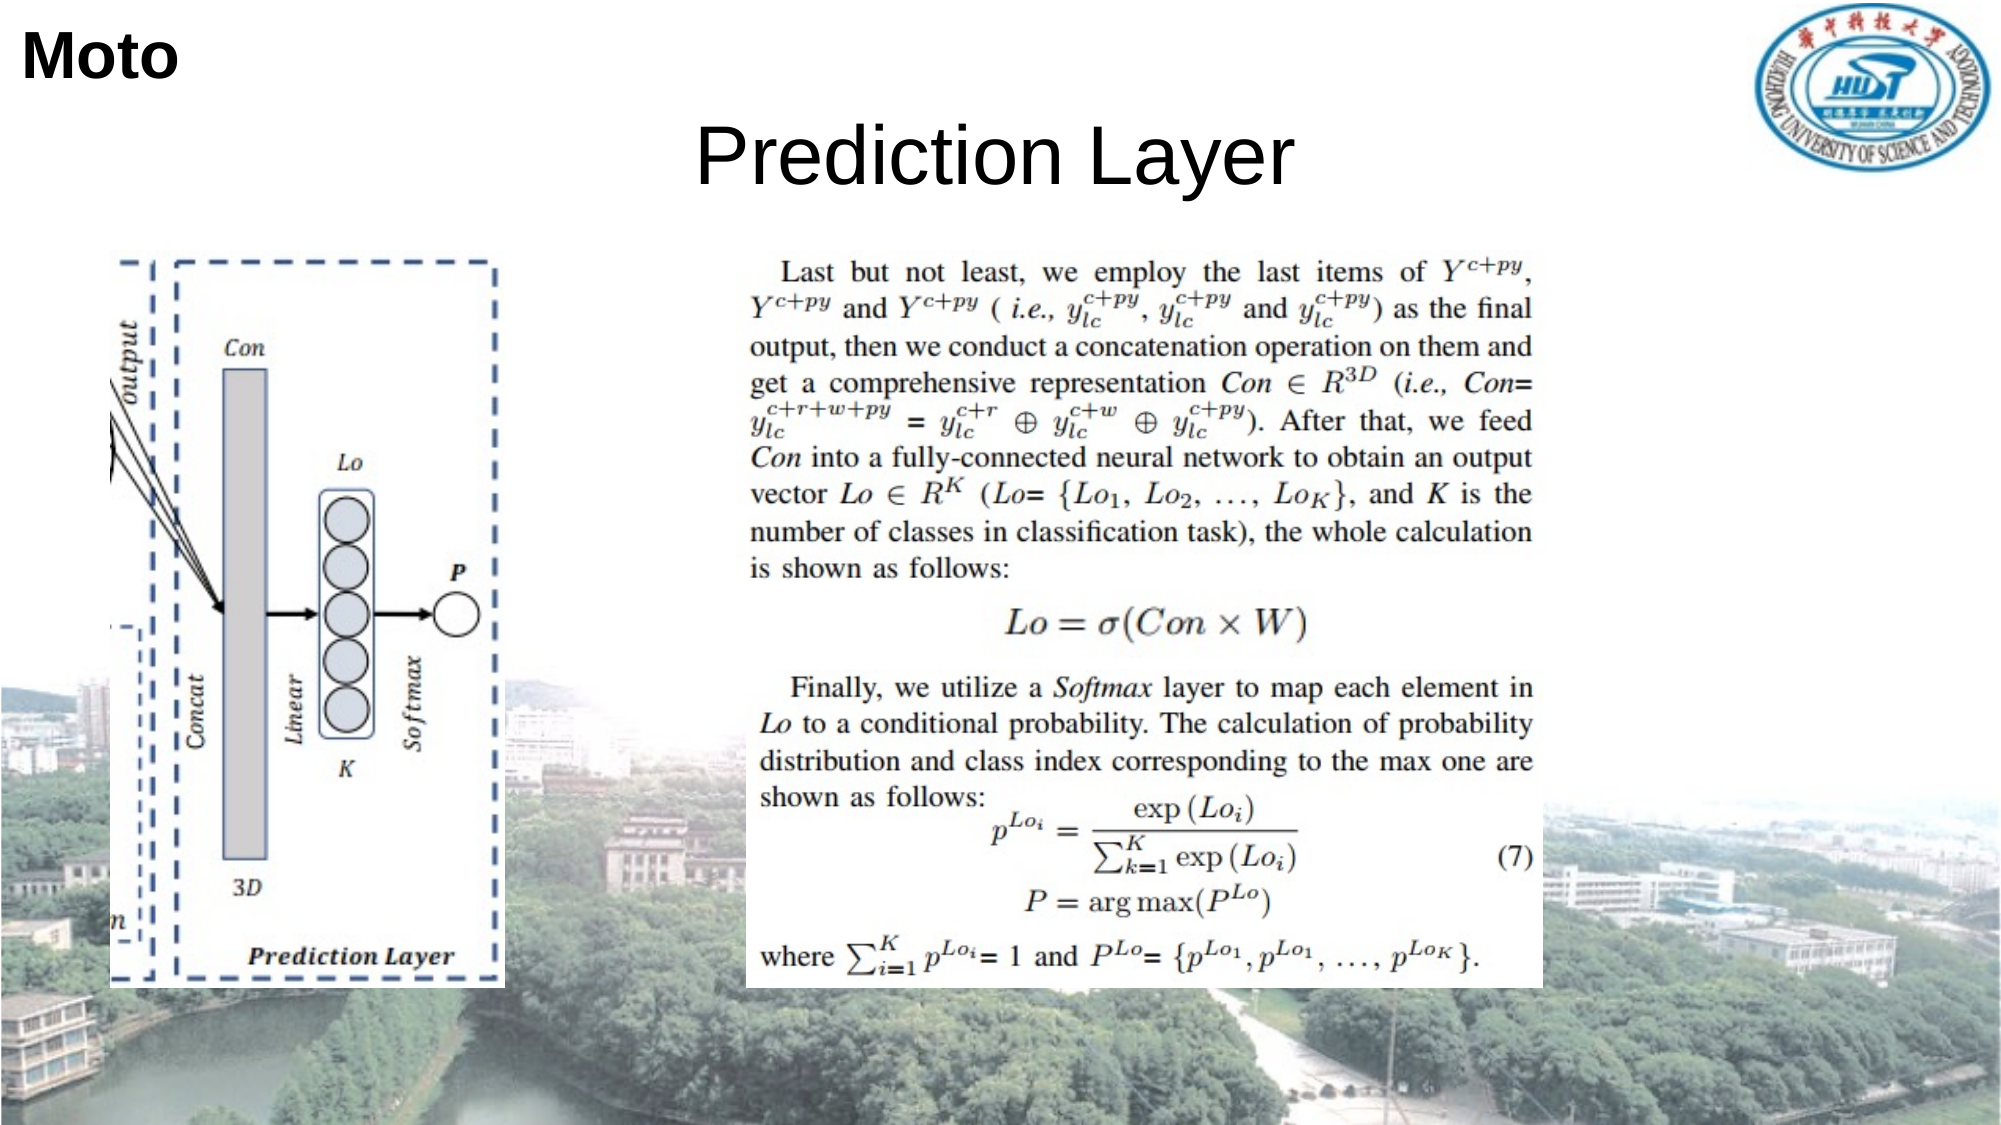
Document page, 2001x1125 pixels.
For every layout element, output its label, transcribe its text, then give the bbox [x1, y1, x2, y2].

picture [1747, 3, 2000, 177]
title Prediction Layer [245, 28, 1746, 178]
text_box Moto [0, 4, 273, 100]
picture [1, 178, 2001, 1125]
